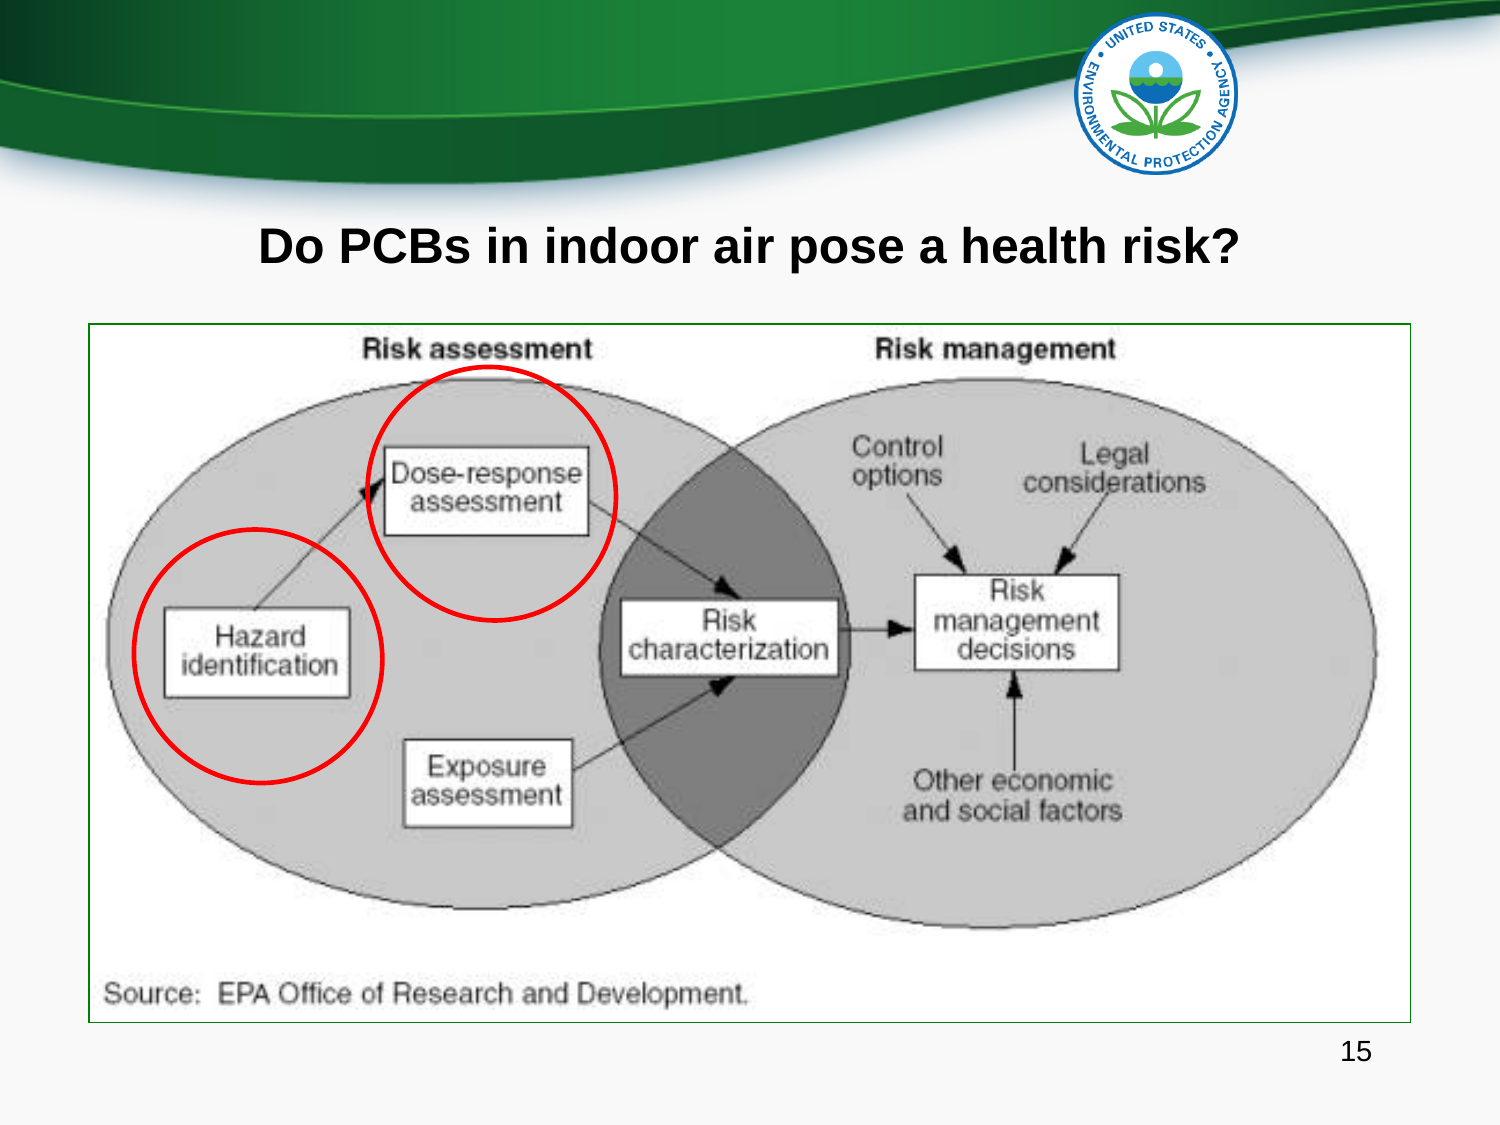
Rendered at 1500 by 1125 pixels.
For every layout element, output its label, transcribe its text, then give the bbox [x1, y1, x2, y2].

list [89, 324, 1411, 1023]
title Do PCBs in indoor air pose a health risk? [74, 187, 1426, 301]
slide_number 15 [1074, 1032, 1388, 1101]
picture [0, 0, 1500, 1125]
